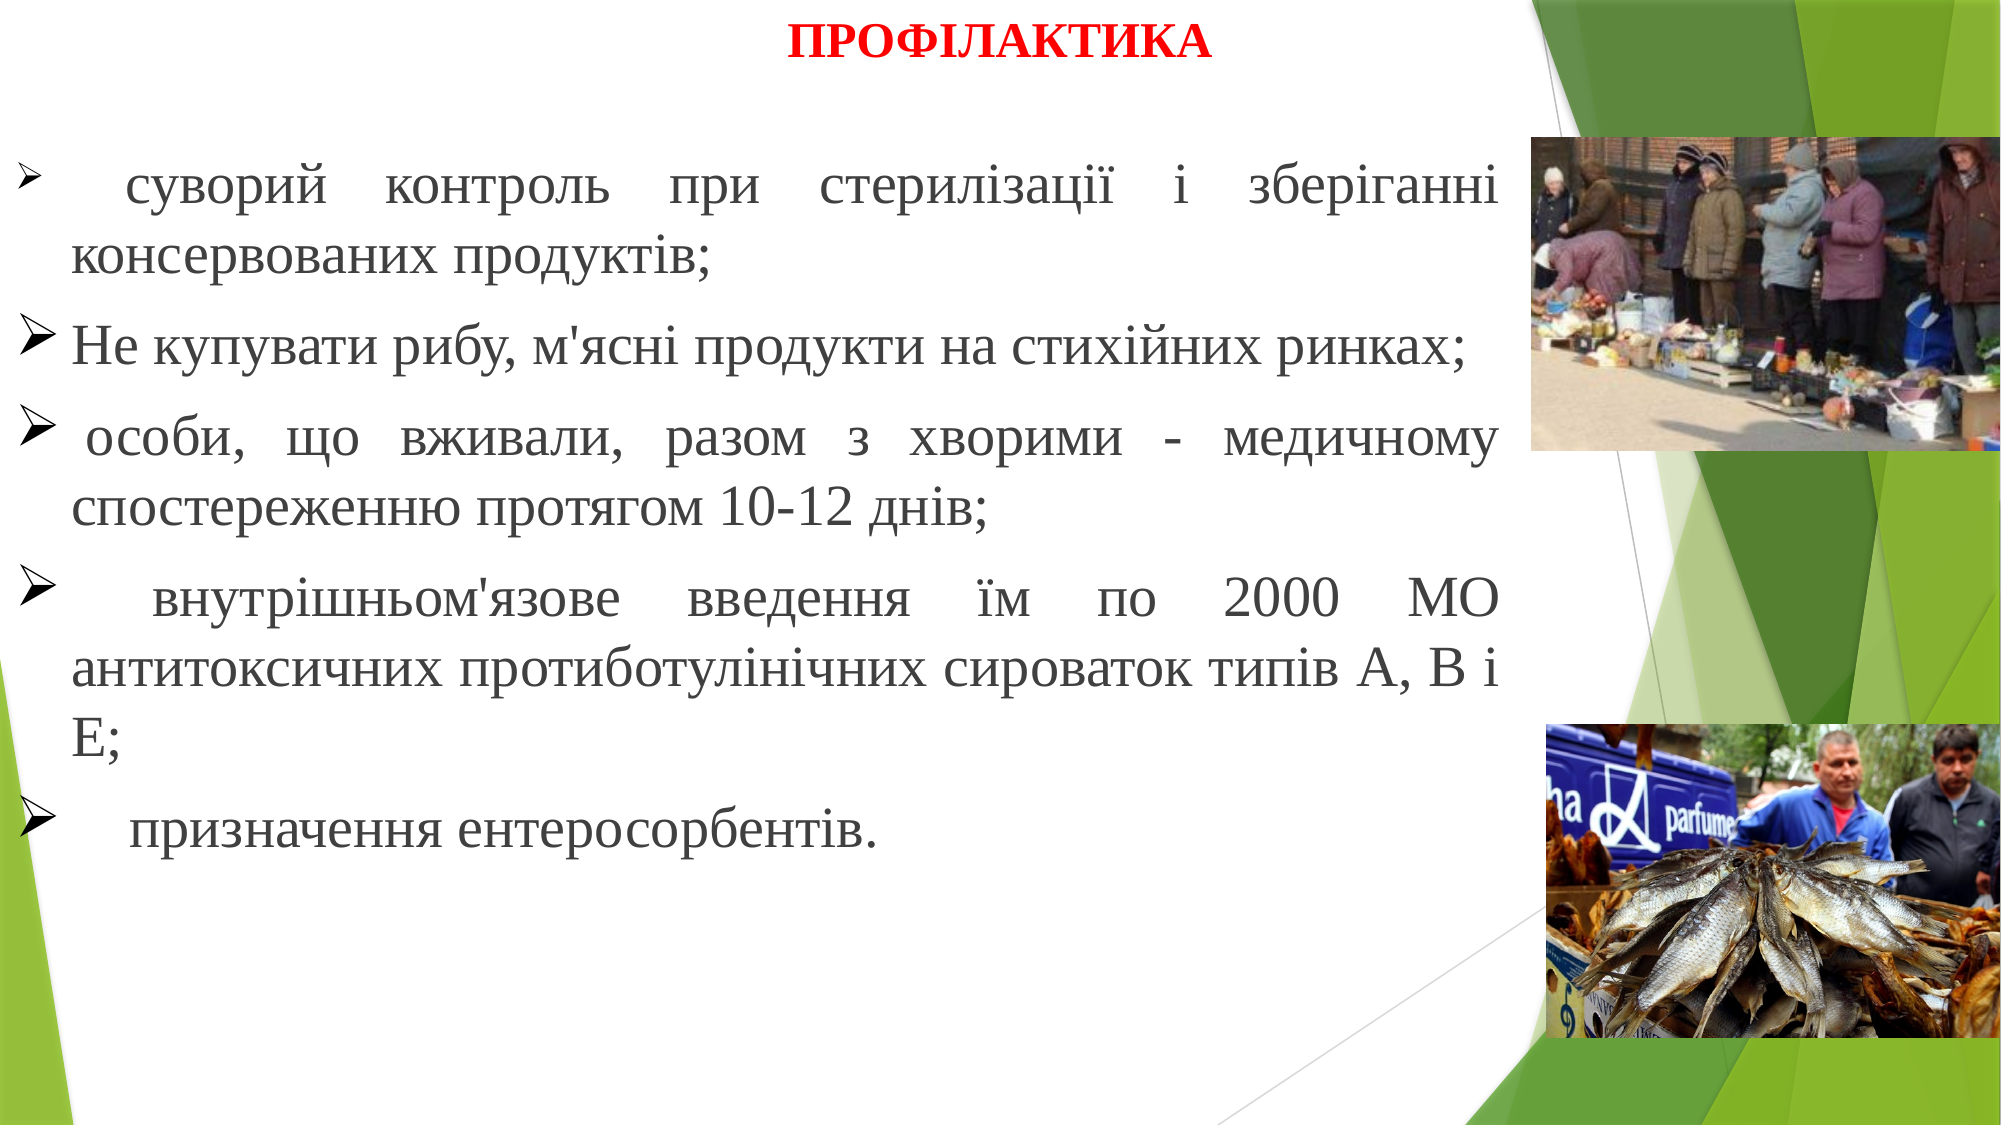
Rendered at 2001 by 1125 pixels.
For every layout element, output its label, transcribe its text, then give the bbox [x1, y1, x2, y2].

title ПРОФІЛАКТИКА [137, 0, 1863, 87]
picture [1530, 137, 2000, 451]
picture [1545, 724, 2000, 1038]
list суворий контроль при стерилізації і зберіганні консервованих продуктів; Не купувати рибу, м'ясні продукти на стихійних ринках; особи, що вживали, разом з хворими - медичному спостереженню протягом 10-12 днів; внутрішньом'язове введення їм по 2000 МО антитоксичних протиботулінічних сироваток типів А, В і Е; призначення ентеросорбентів. [0, 138, 1516, 986]
